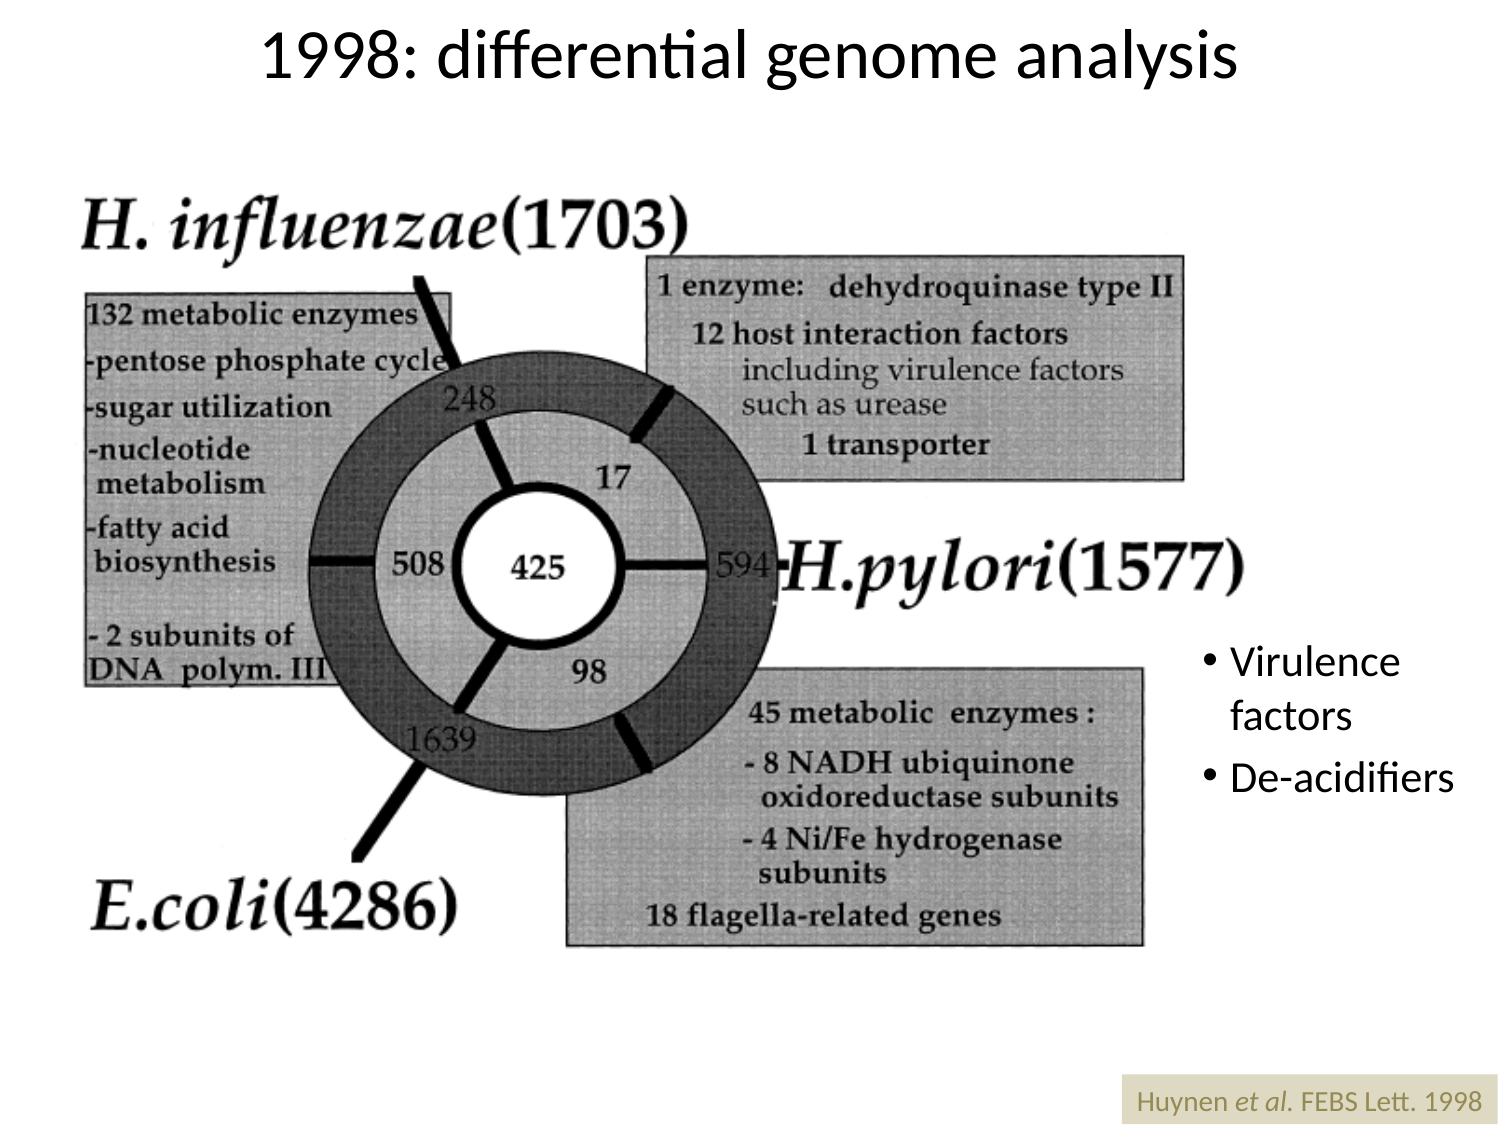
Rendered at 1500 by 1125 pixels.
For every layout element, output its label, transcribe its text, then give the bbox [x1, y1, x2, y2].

title 1998: differential genome analysis [0, 0, 1500, 100]
list Virulence factors De-acidifiers [1266, 624, 1488, 813]
text_box Huynen et al. FEBS Lett. 1998 [1121, 1074, 1498, 1125]
picture [49, 179, 1263, 976]
